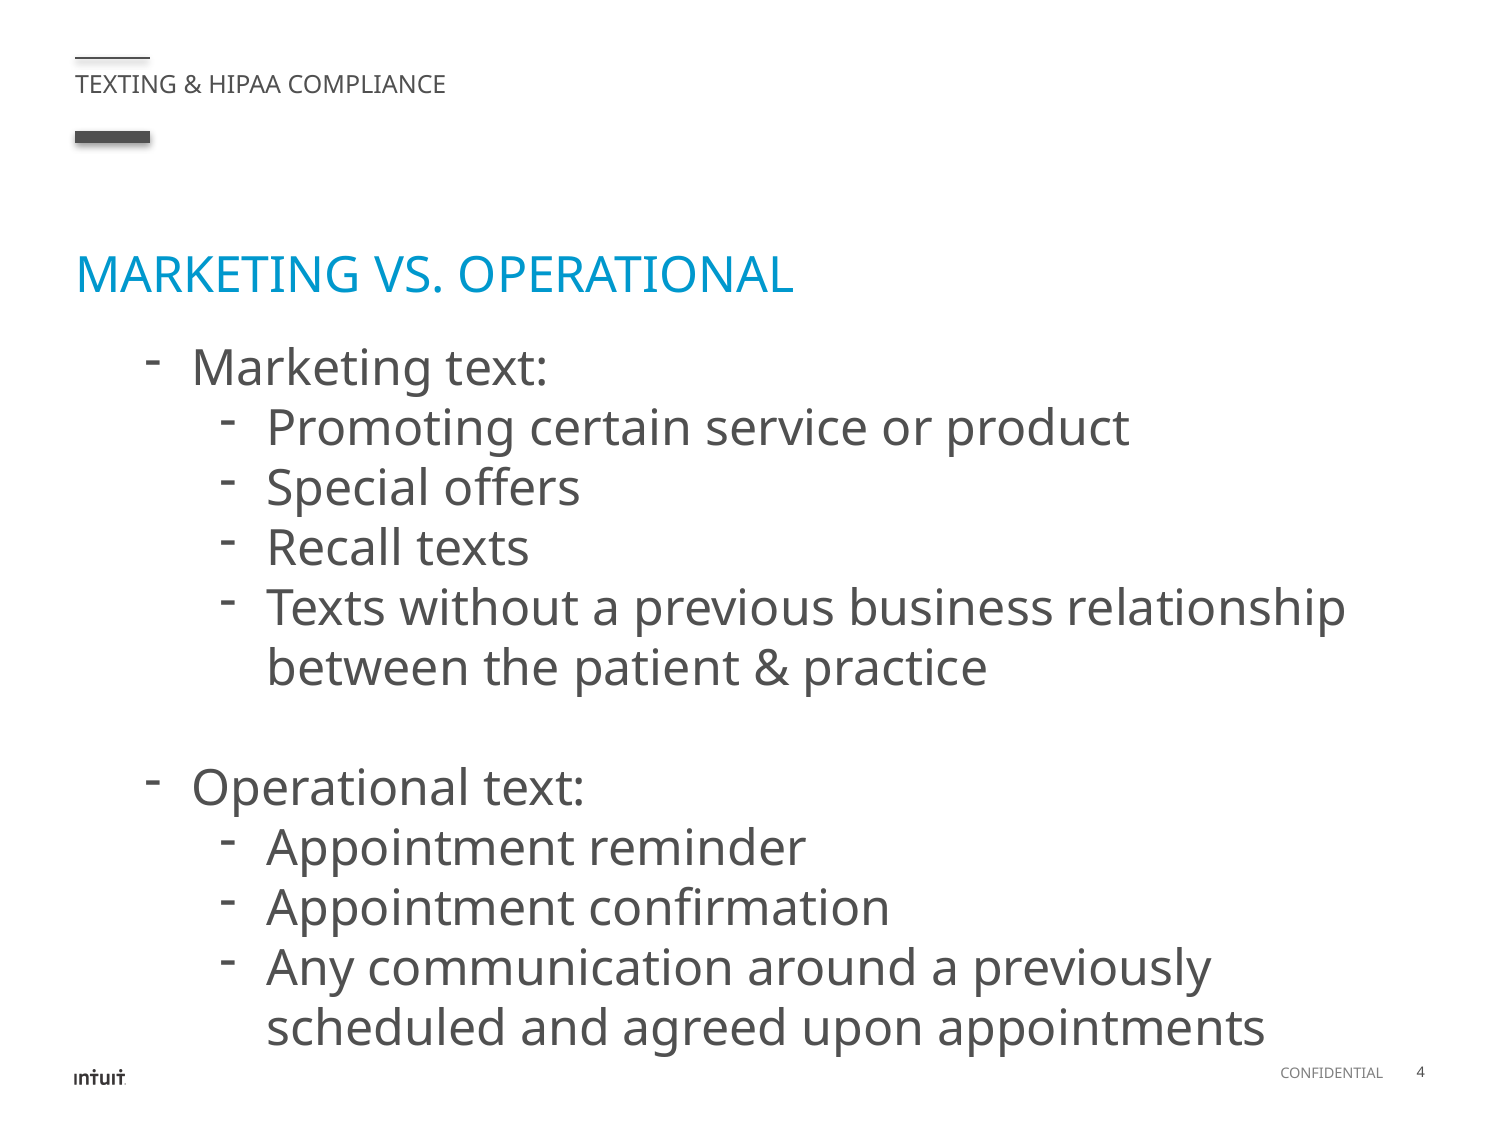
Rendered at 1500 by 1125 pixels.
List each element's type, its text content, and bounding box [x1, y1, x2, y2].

slide_number 4 [1387, 1064, 1425, 1103]
list Marketing vs. Operational [75, 156, 1425, 400]
footer CONFIDENTIAL [1251, 1064, 1384, 1103]
text_box Marketing text: Promoting certain service or product Special offers Recall texts Texts without a previous business relationship between the patient & practice Operational text: Appointment reminder Appointment confirmation Any communication around a previously scheduled and agreed upon appointments [129, 328, 1425, 1064]
title TEXTING & HIPAA COMPLIANCE [75, 61, 1276, 112]
